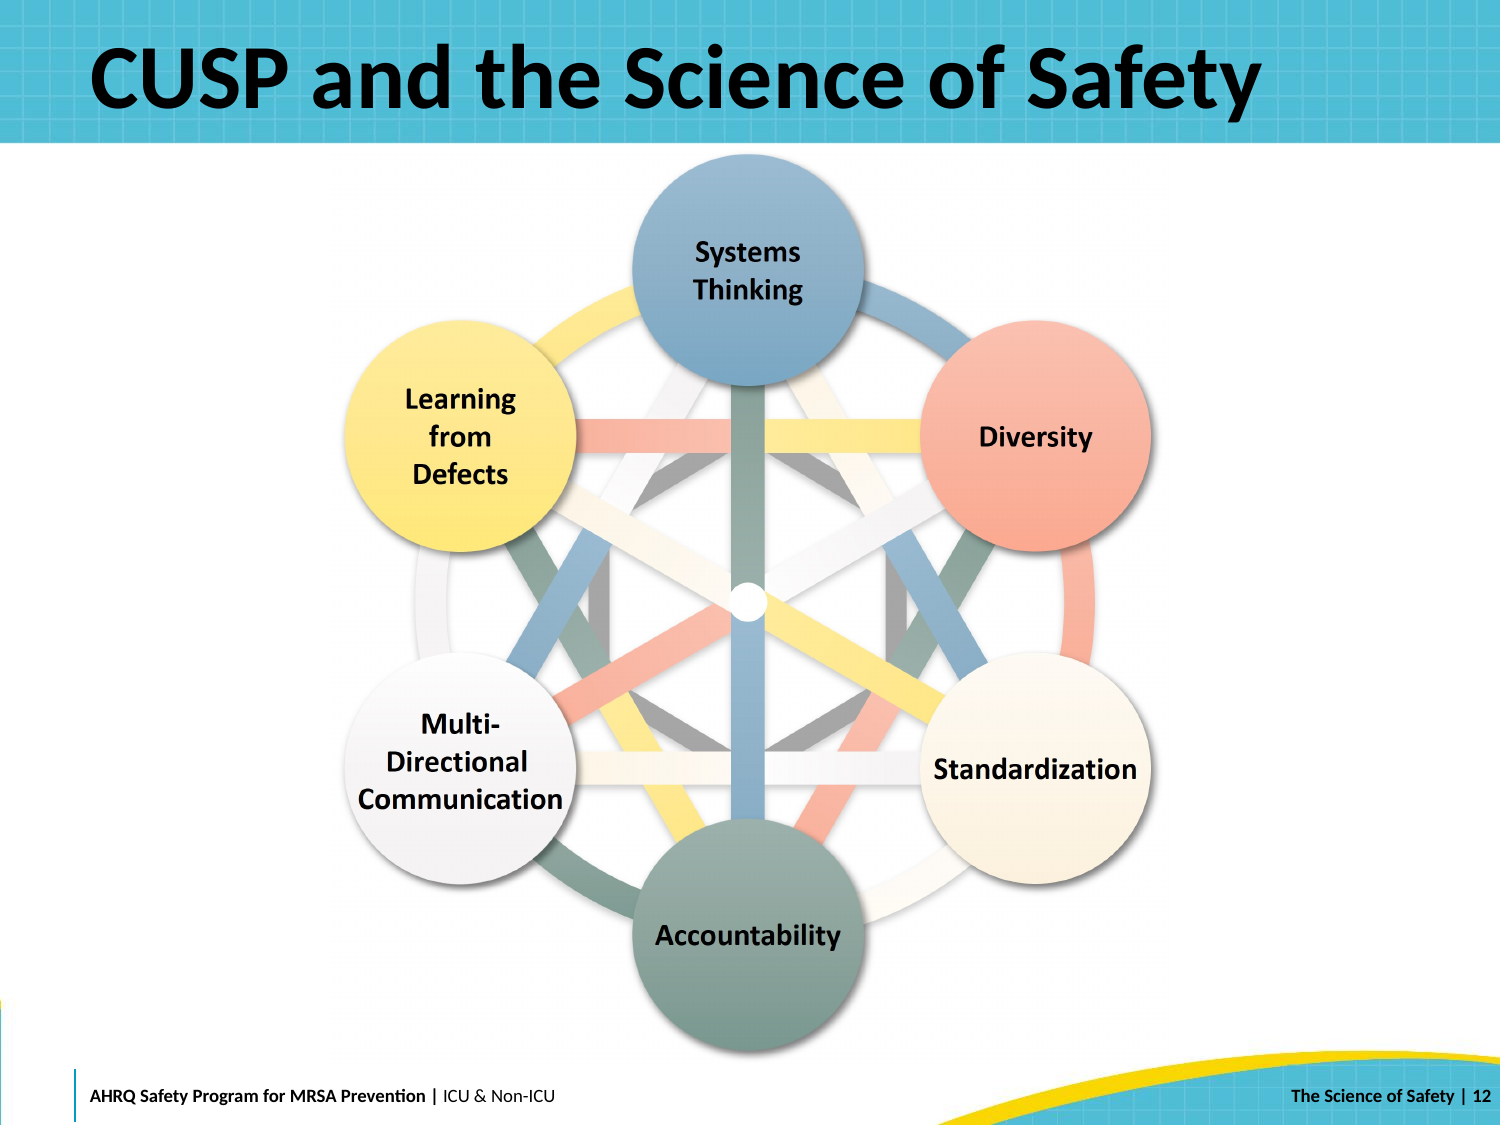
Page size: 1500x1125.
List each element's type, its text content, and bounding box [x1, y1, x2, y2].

slide_number | 12 [1455, 1065, 1500, 1125]
title CUSP and the Science of Safety [75, 0, 1425, 150]
picture [0, 0, 1500, 1125]
